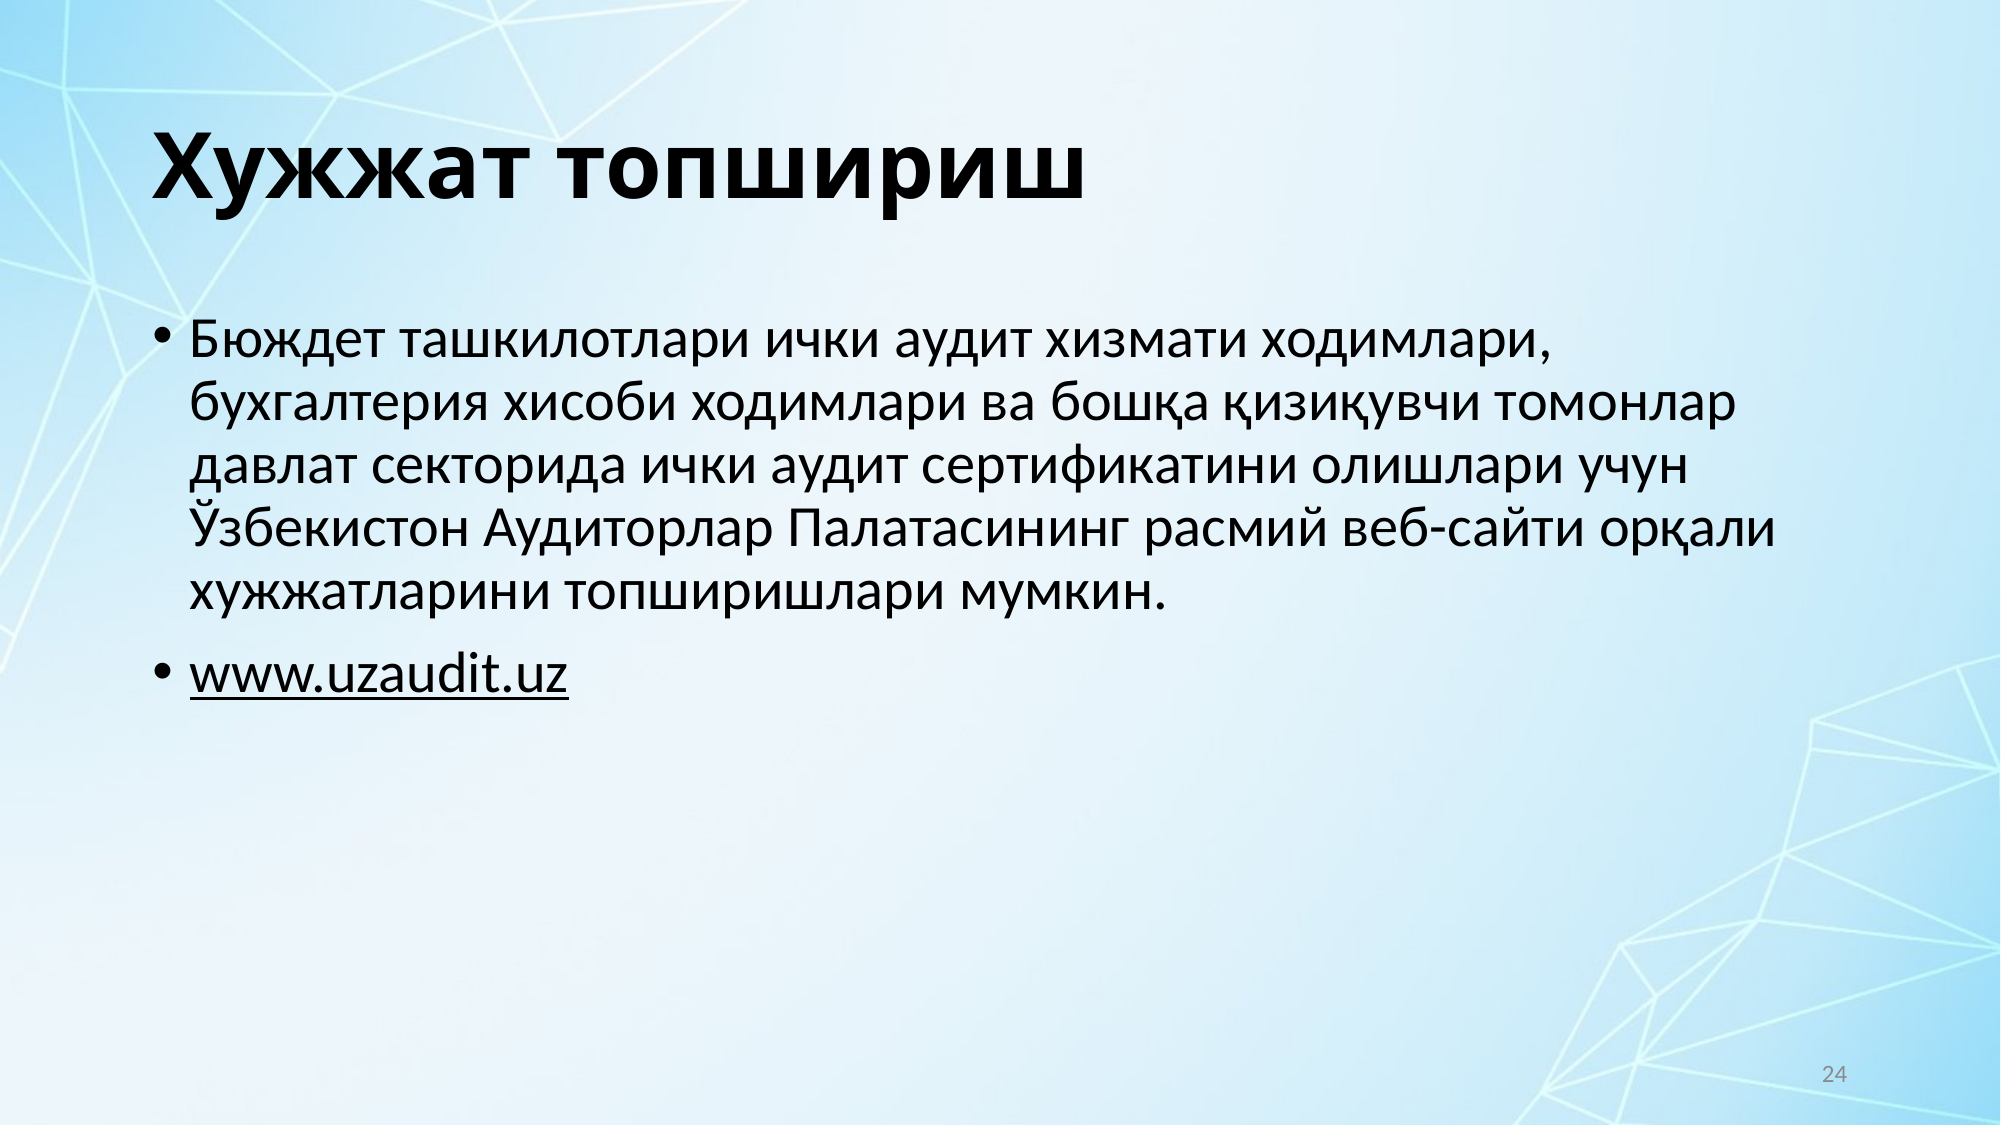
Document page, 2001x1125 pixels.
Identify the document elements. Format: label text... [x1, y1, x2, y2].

title Хужжат топшириш [137, 59, 1863, 278]
list Бюждет ташкилотлари ички аудит хизмати ходимлари, бухгалтерия хисоби ходимлари ва бошқа қизиқувчи томонлар давлат секторида ички аудит сертификатини олишлари учун Ўзбекистон Аудиторлар Палатасининг расмий веб-сайти орқали хужжатларини топширишлари мумкин. www.uzaudit.uz [137, 299, 1863, 1014]
slide_number 24 [1412, 1042, 1863, 1103]
picture [0, 0, 2001, 1125]
